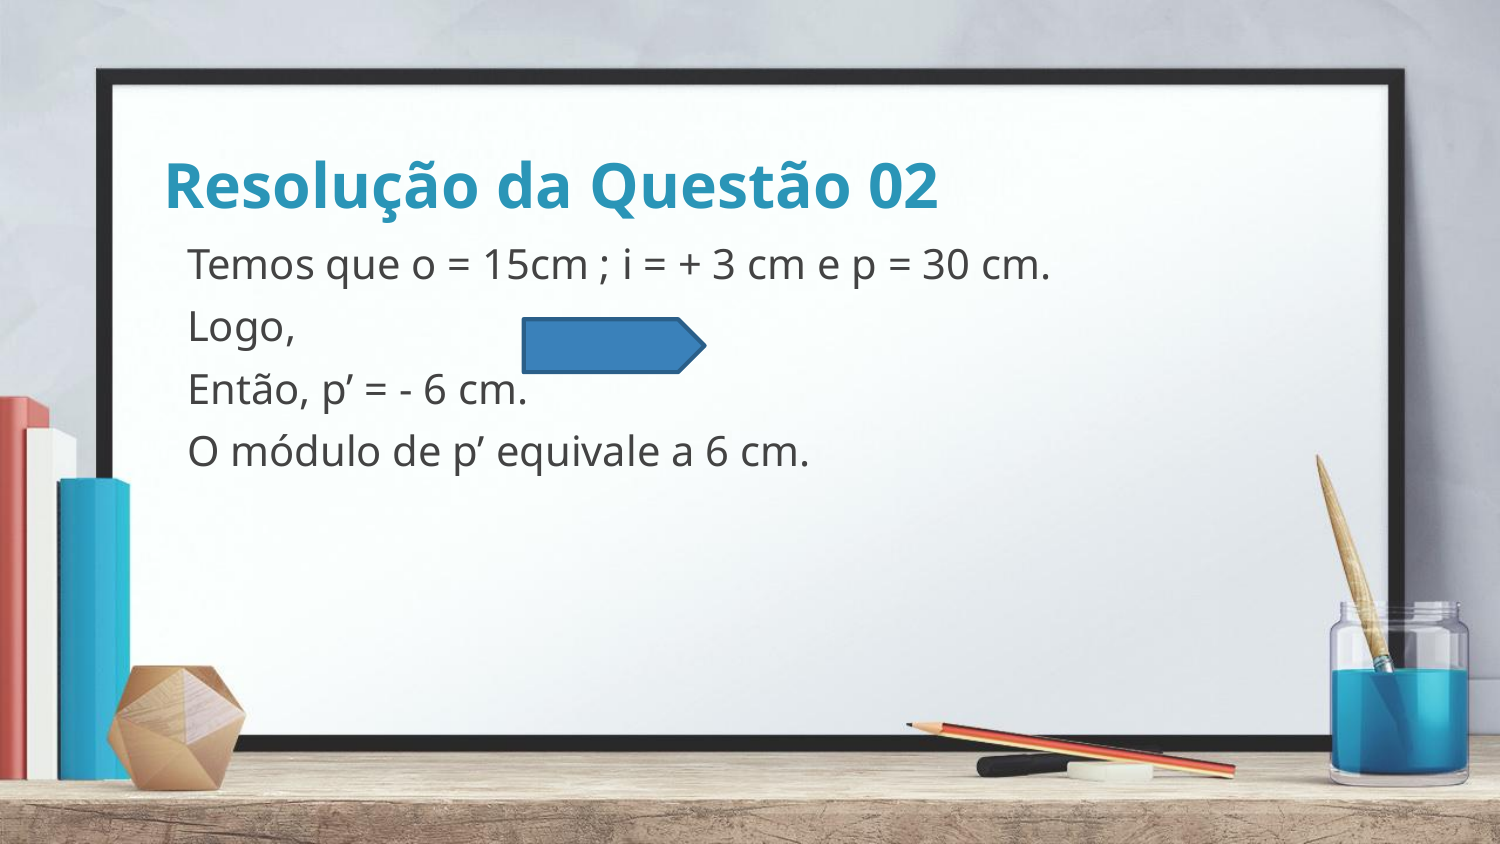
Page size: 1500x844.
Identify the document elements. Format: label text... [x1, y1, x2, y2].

text_box [521, 317, 707, 375]
title Resolução da Questão 02 [148, 130, 1324, 254]
picture [0, 0, 1500, 844]
